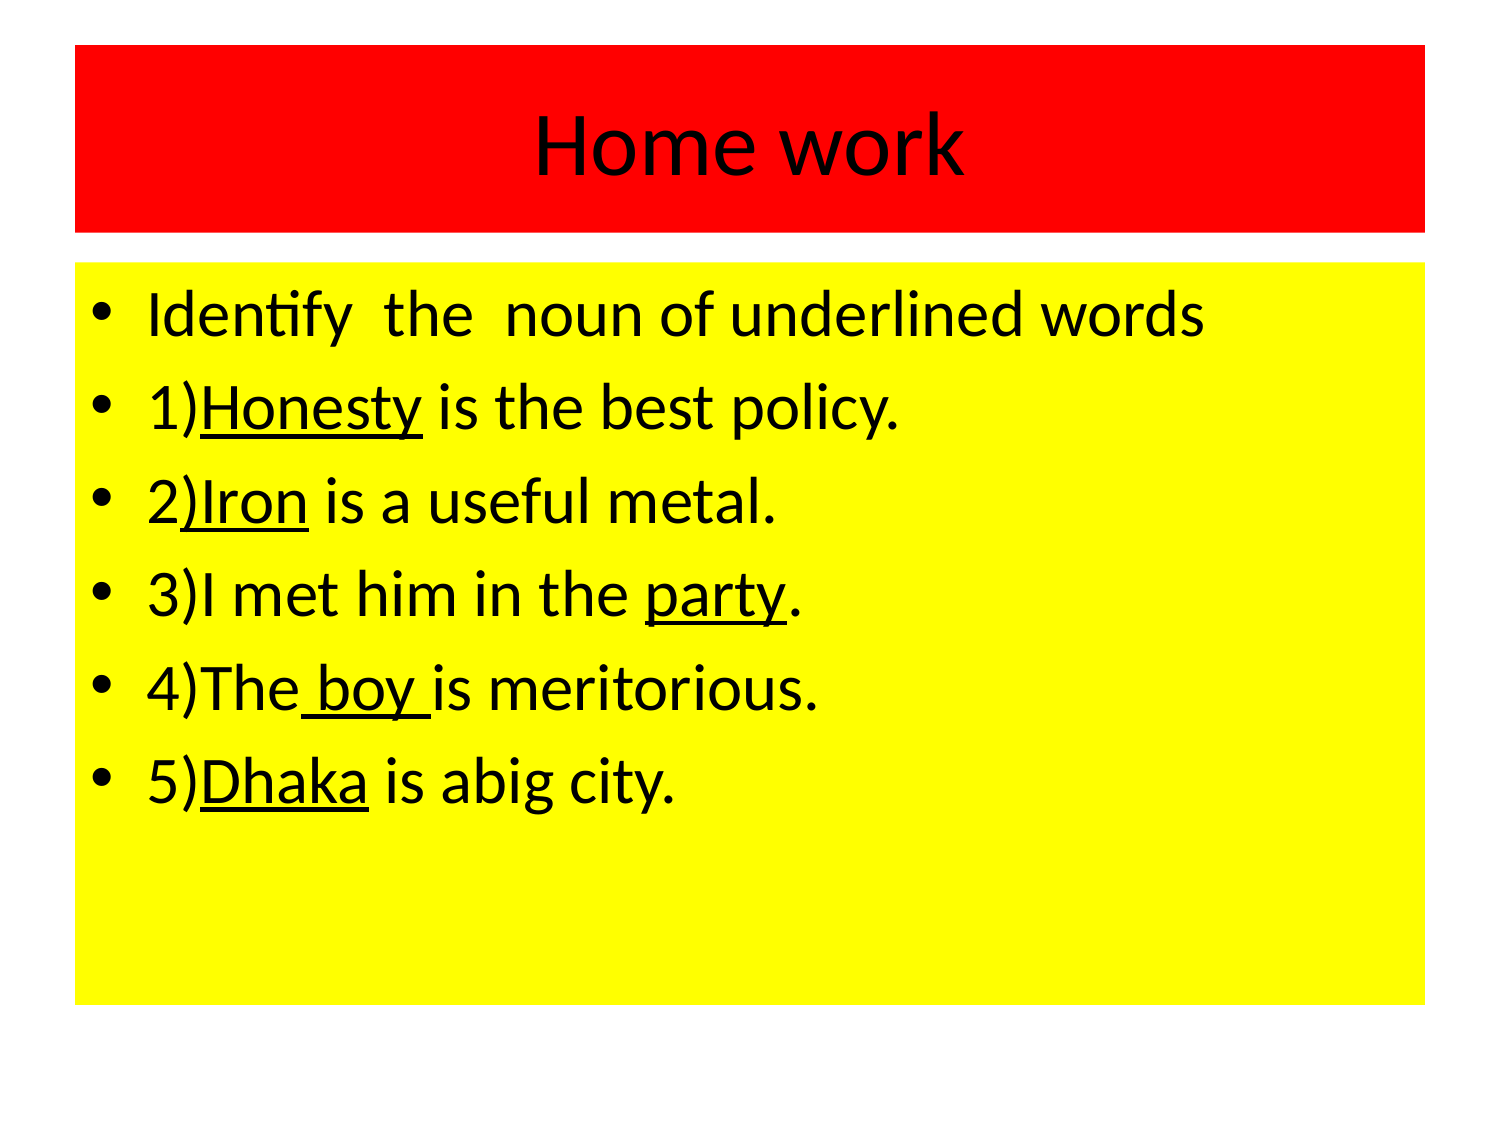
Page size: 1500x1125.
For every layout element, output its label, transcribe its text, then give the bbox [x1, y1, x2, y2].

list Identify the noun of underlined words 1)Honesty is the best policy. 2)Iron is a useful metal. 3)I met him in the party. 4)The boy is meritorious. 5)Dhaka is abig city. [75, 262, 1425, 1005]
title Home work [75, 45, 1425, 233]
